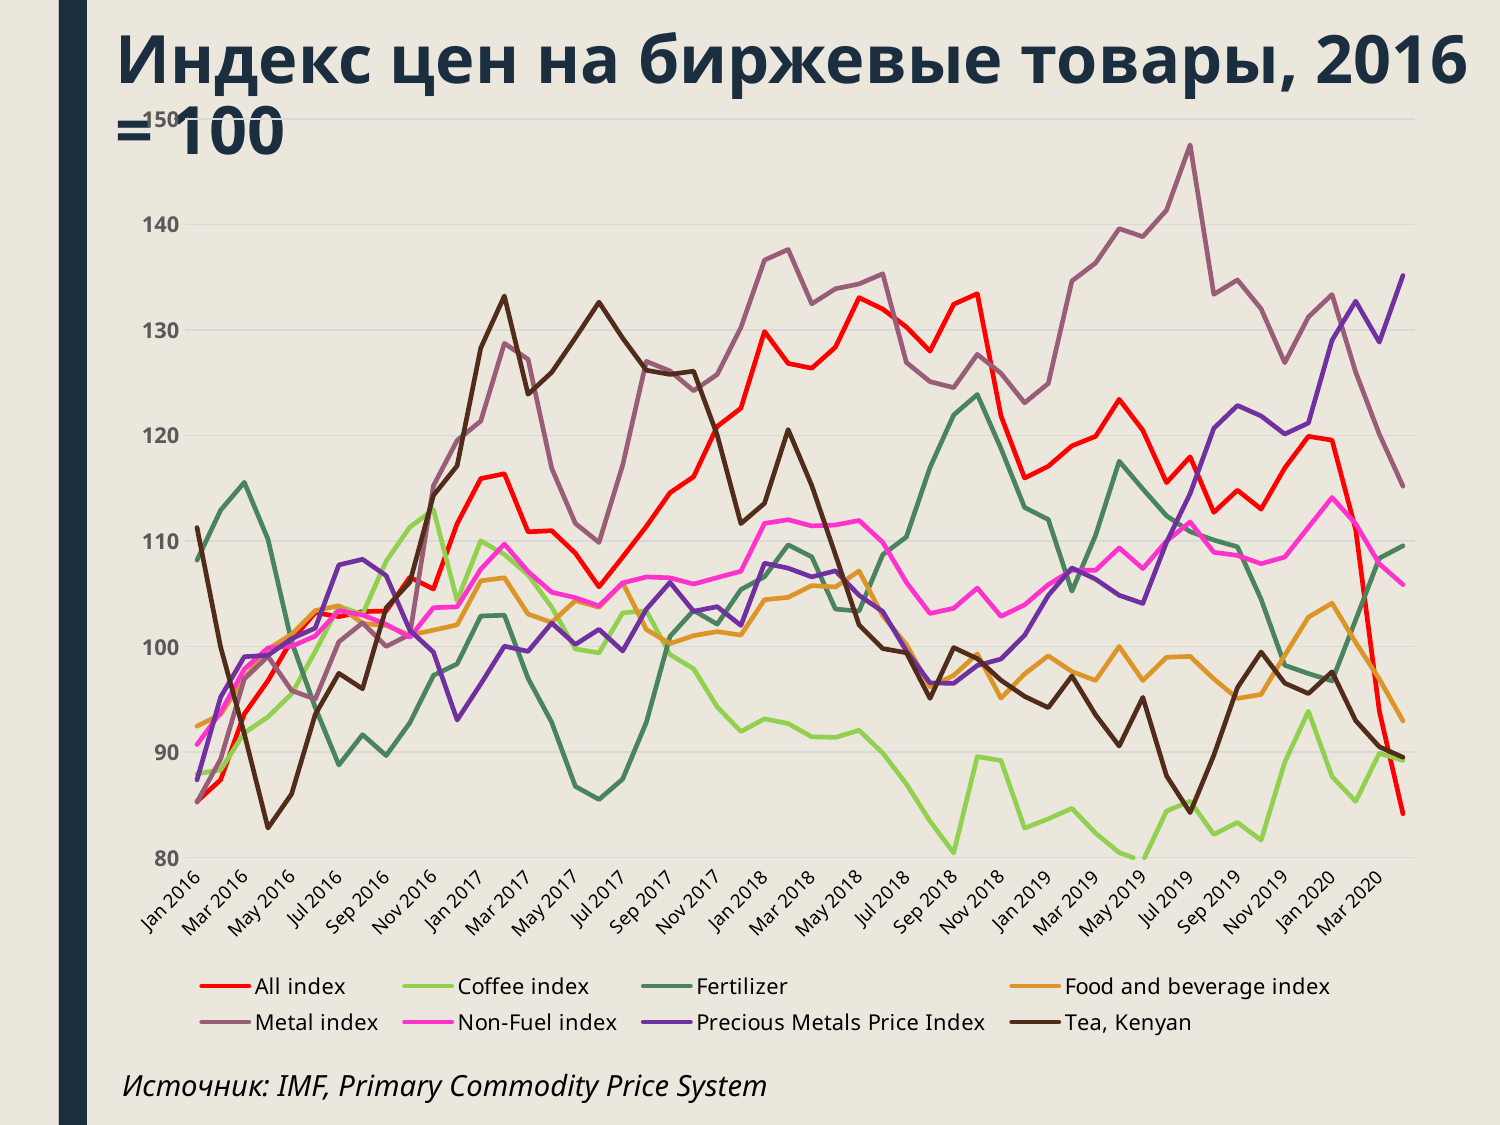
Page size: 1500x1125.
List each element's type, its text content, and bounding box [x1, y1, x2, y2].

chart [124, 95, 1424, 1060]
title Индекс цен на биржевые товары, 2016 = 100 [100, 19, 1500, 173]
text_box Источник: IMF, Primary Commodity Price System [107, 1059, 791, 1110]
